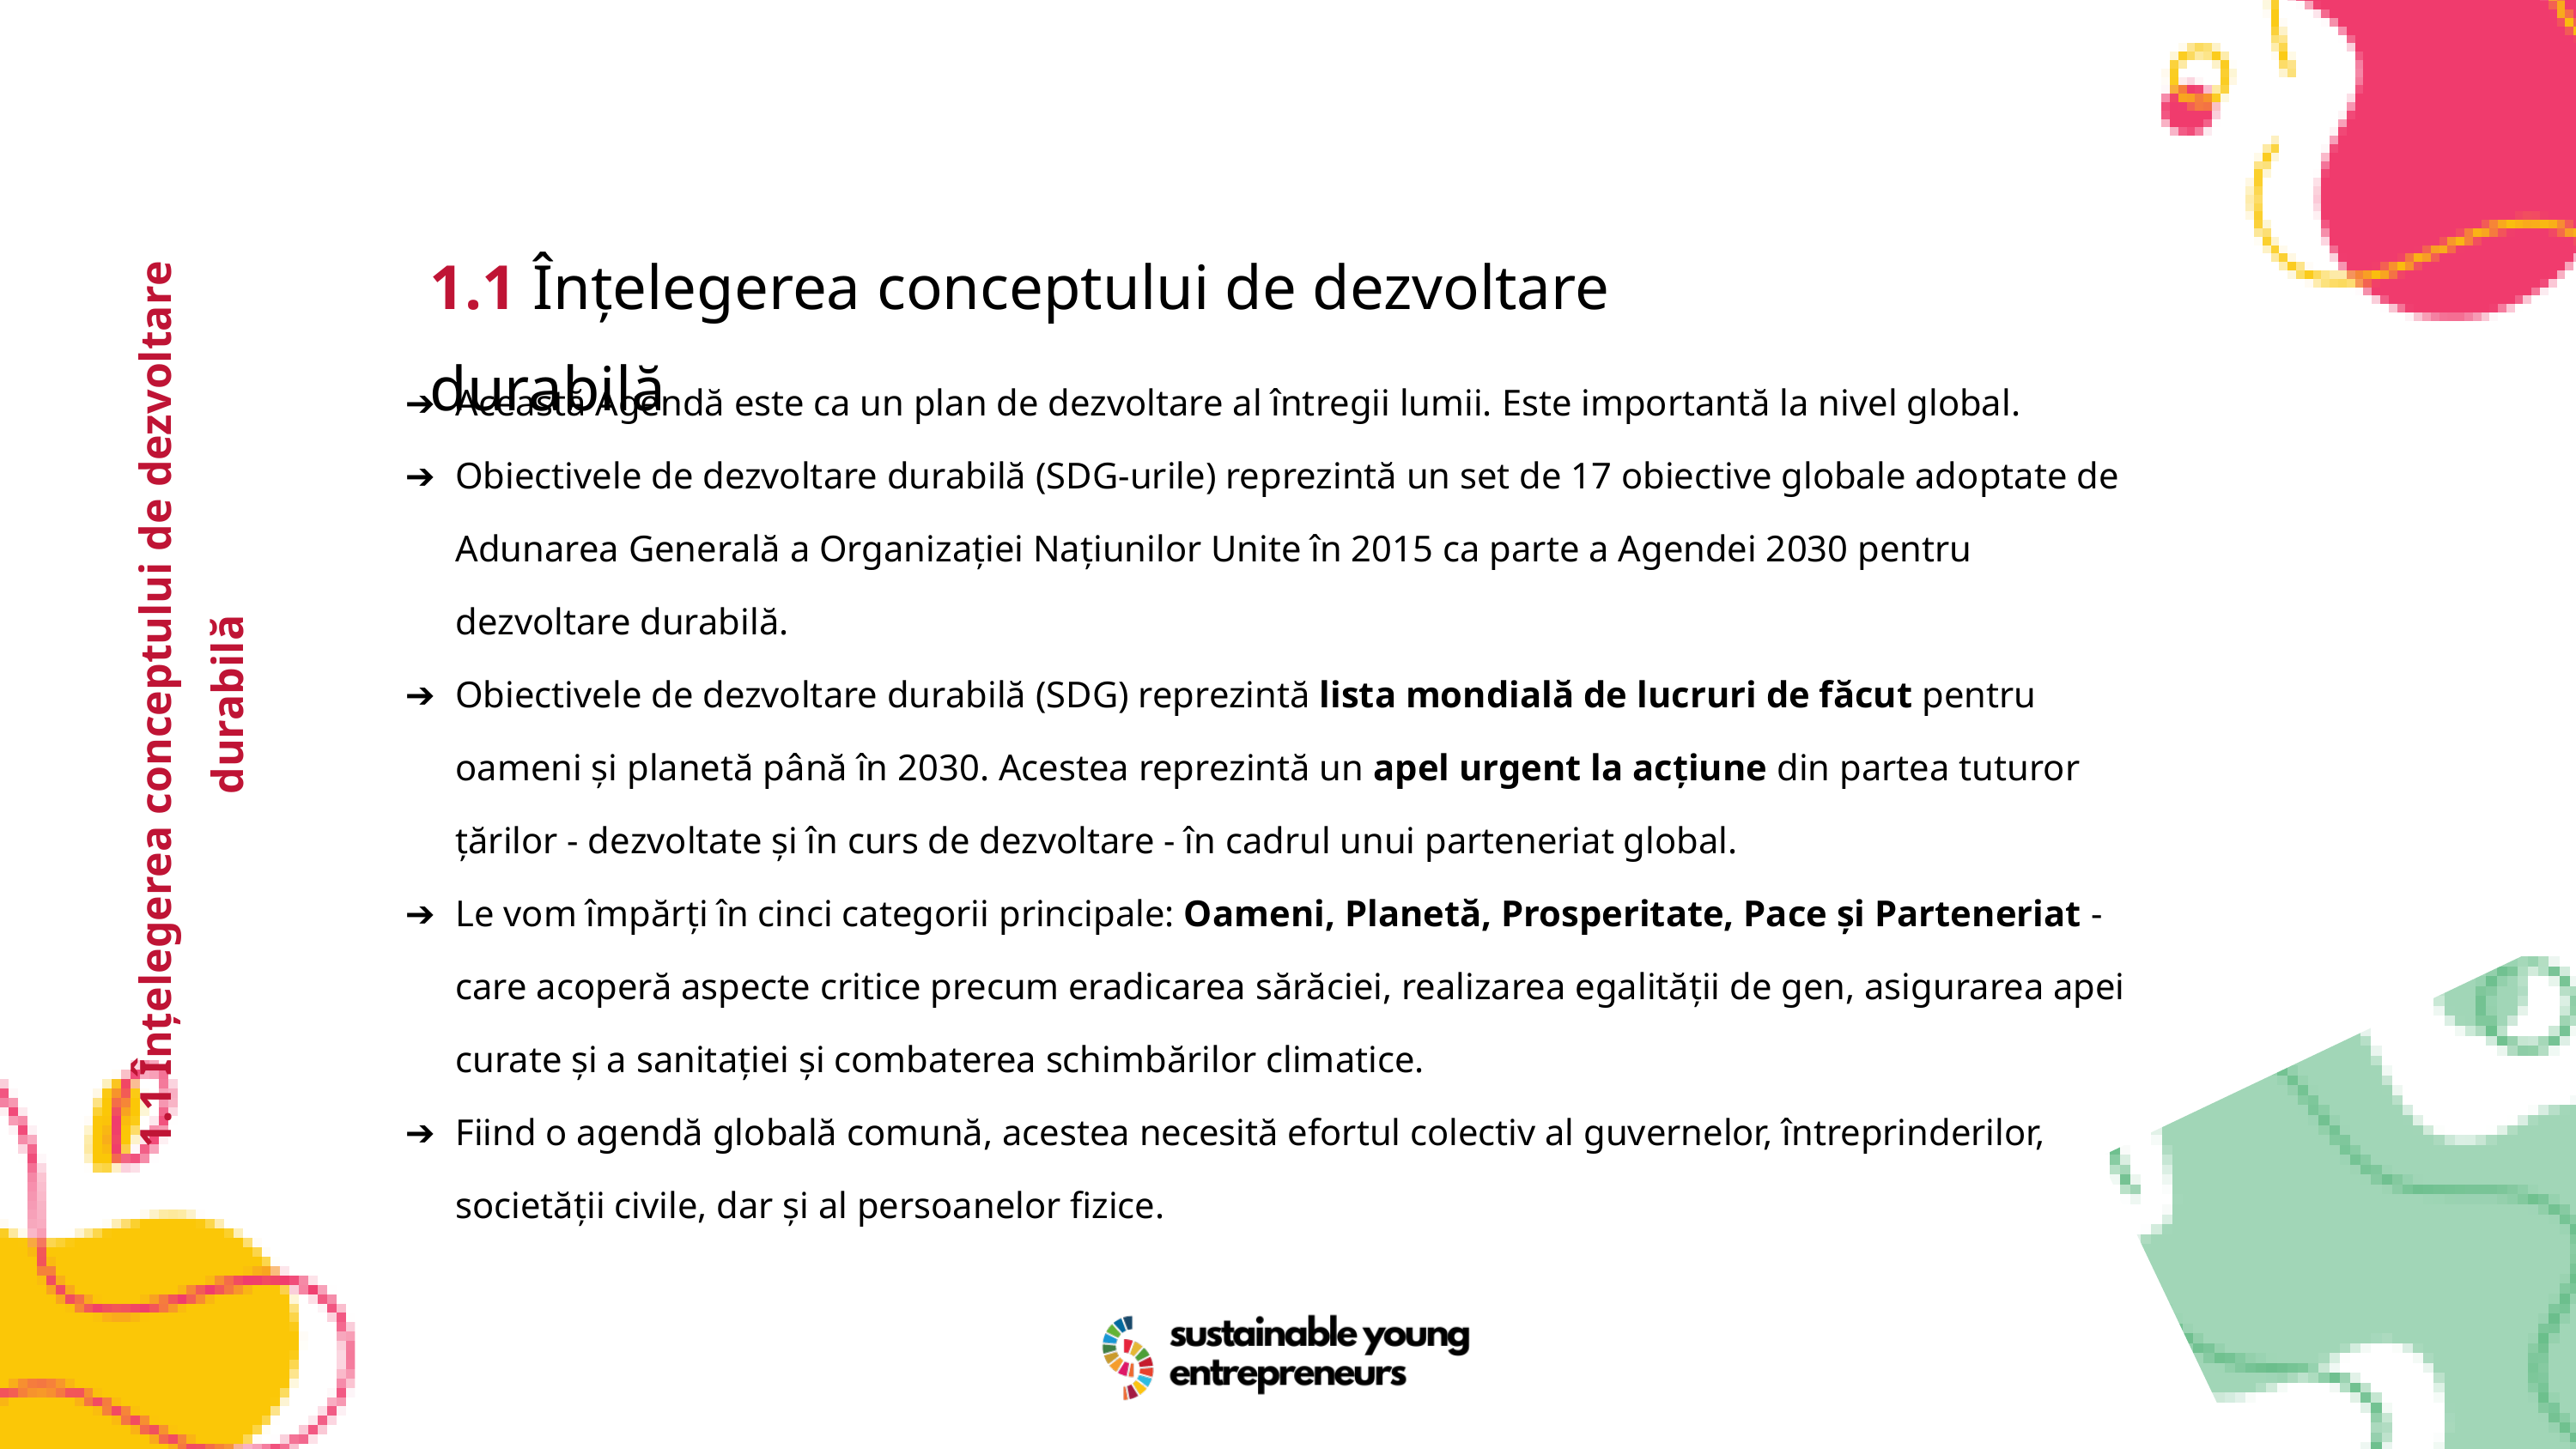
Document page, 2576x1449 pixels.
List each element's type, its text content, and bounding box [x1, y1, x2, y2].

text_box 1.1 Înțelegerea conceptului de dezvoltare durabilă [107, 219, 252, 1191]
text_box [1086, 1303, 1490, 1416]
text_box [0, 1014, 355, 1449]
text_box [2132, 930, 2576, 1449]
text_box Această Agendă este ca un plan de dezvoltare al întregii lumii. Este importantă la nivel global. Obiectivele de dezvoltare durabilă (SDG-urile) reprezintă un set de 17 obiective globale adoptate de Adunarea Generală a Organizației Națiunilor Unite în 2015 ca parte a Agendei 2030 pentru dezvoltare durabilă. Obiectivele de dezvoltare durabilă (SDG) reprezintă lista mondială de lucruri de făcut pentru oameni și planetă până în 2030. Acestea reprezintă un apel urgent la acțiune din partea tuturor țărilor - dezvoltate și în curs de dezvoltare - în cadrul unui parteneriat global. Le vom împărți în cinci categorii principale: Oameni, Planetă, Prosperitate, Pace și Parteneriat - care acoperă aspecte critice precum eradicarea sărăciei, realizarea egalității de gen, asigurarea apei curate și a sanitației și combaterea schimbărilor climatice. Fiind o agendă globală comună, acestea necesită efortul colectiv al guvernelor, întreprinderilor, societății civile, dar și al persoanelor fizice. [391, 350, 2142, 1226]
text_box 1.1 Înțelegerea conceptului de dezvoltare durabilă [429, 219, 1836, 350]
text_box [2154, 0, 2576, 330]
